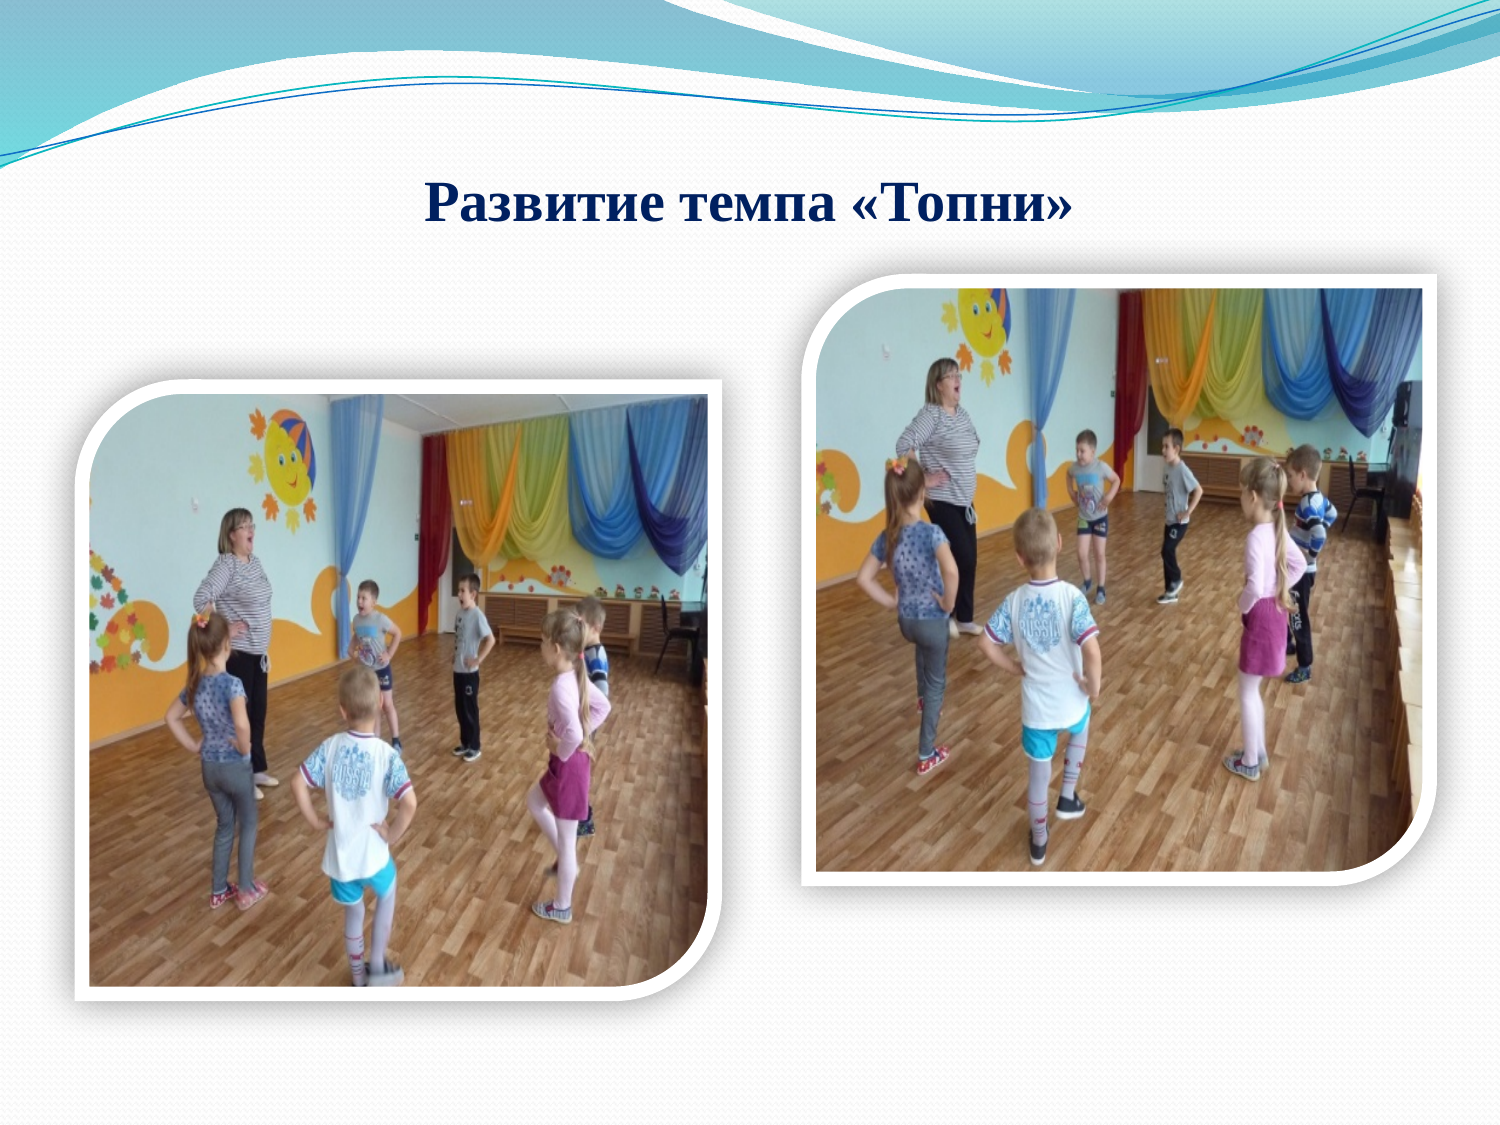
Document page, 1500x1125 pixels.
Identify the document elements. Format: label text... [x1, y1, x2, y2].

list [808, 280, 1430, 880]
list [81, 386, 716, 995]
title Развитие темпа «Топни» [75, 115, 1425, 303]
